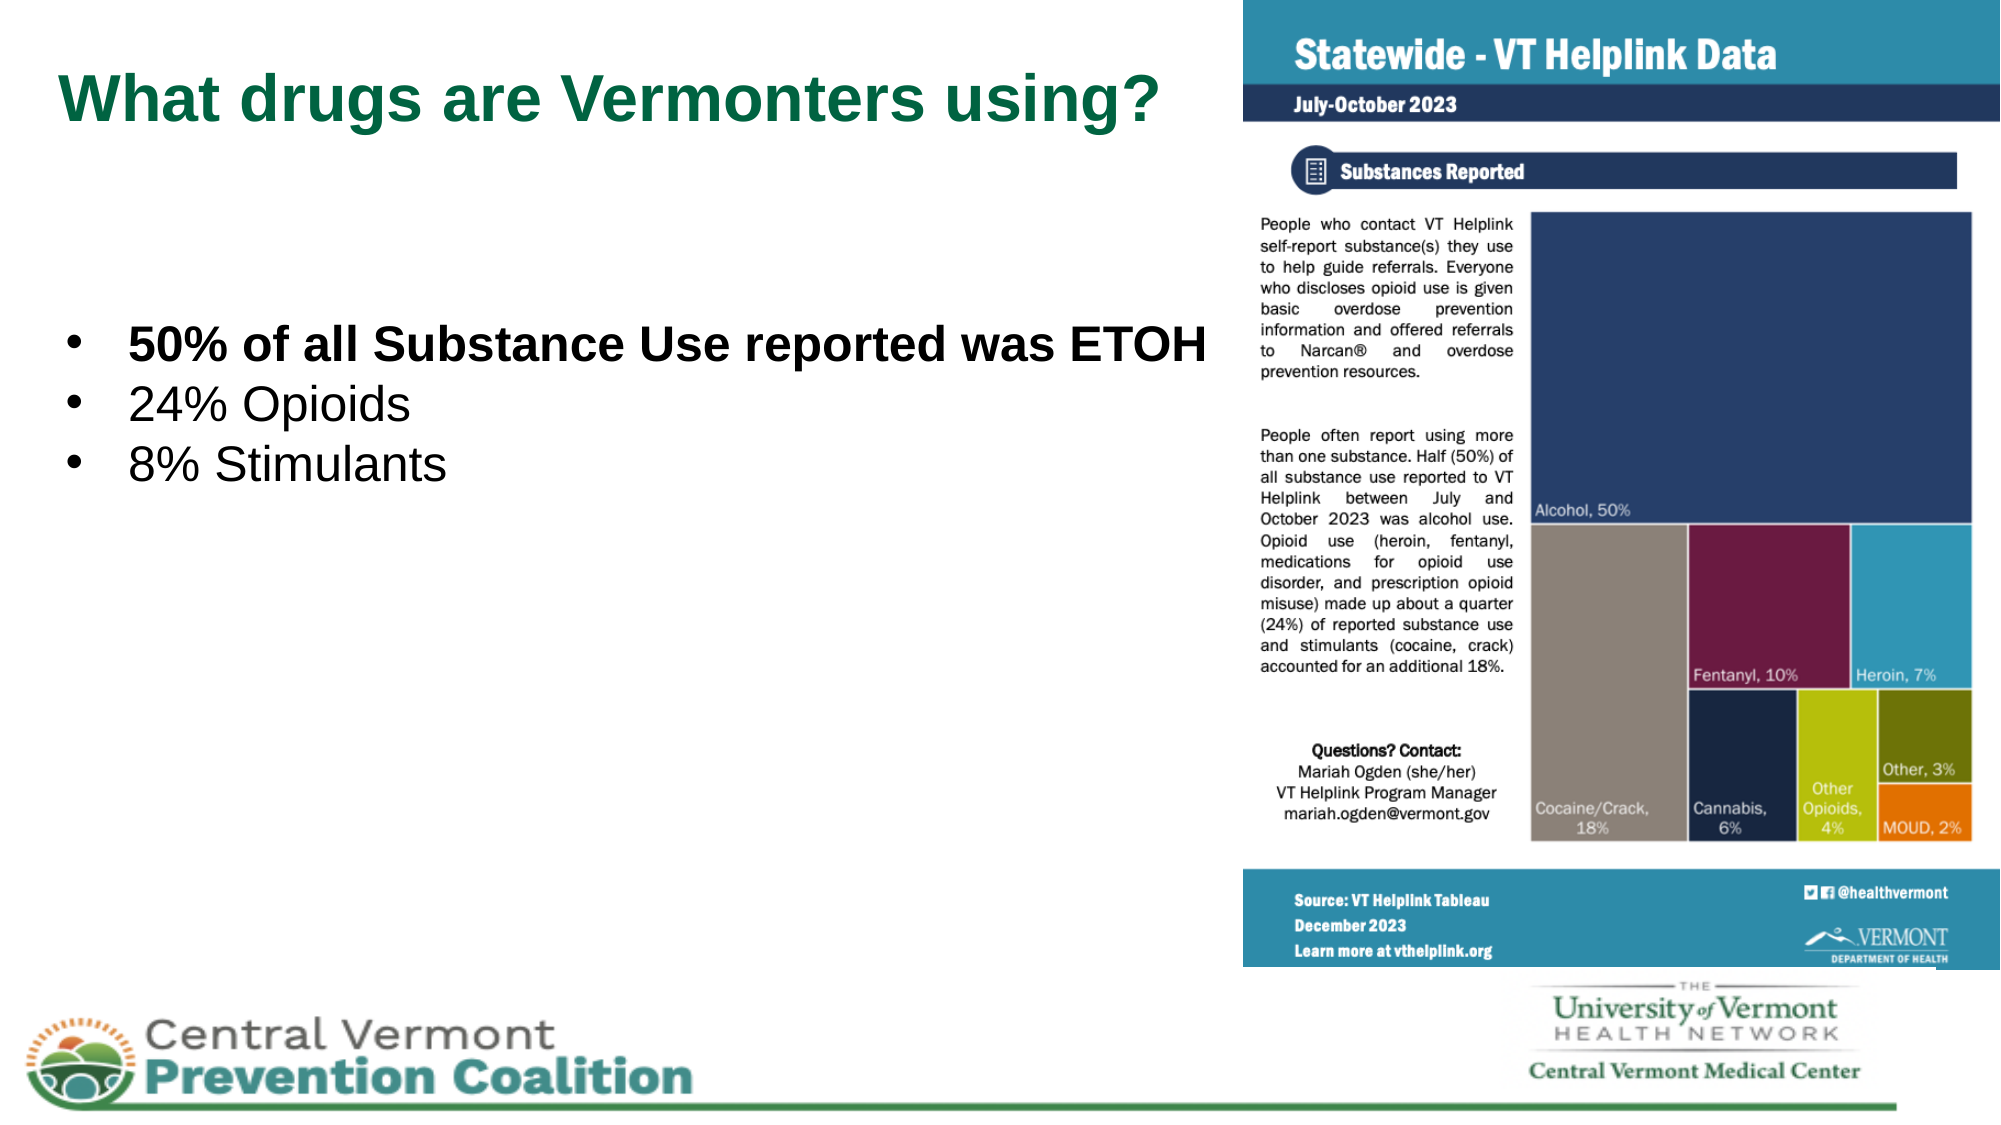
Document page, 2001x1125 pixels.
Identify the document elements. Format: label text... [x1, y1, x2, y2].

text_box 50% of all Substance Use reported was ETOH 24% Opioids 8% Stimulants [49, 198, 1237, 605]
picture [12, 0, 2000, 1125]
text_box What drugs are Vermonters using? [44, 47, 1179, 143]
